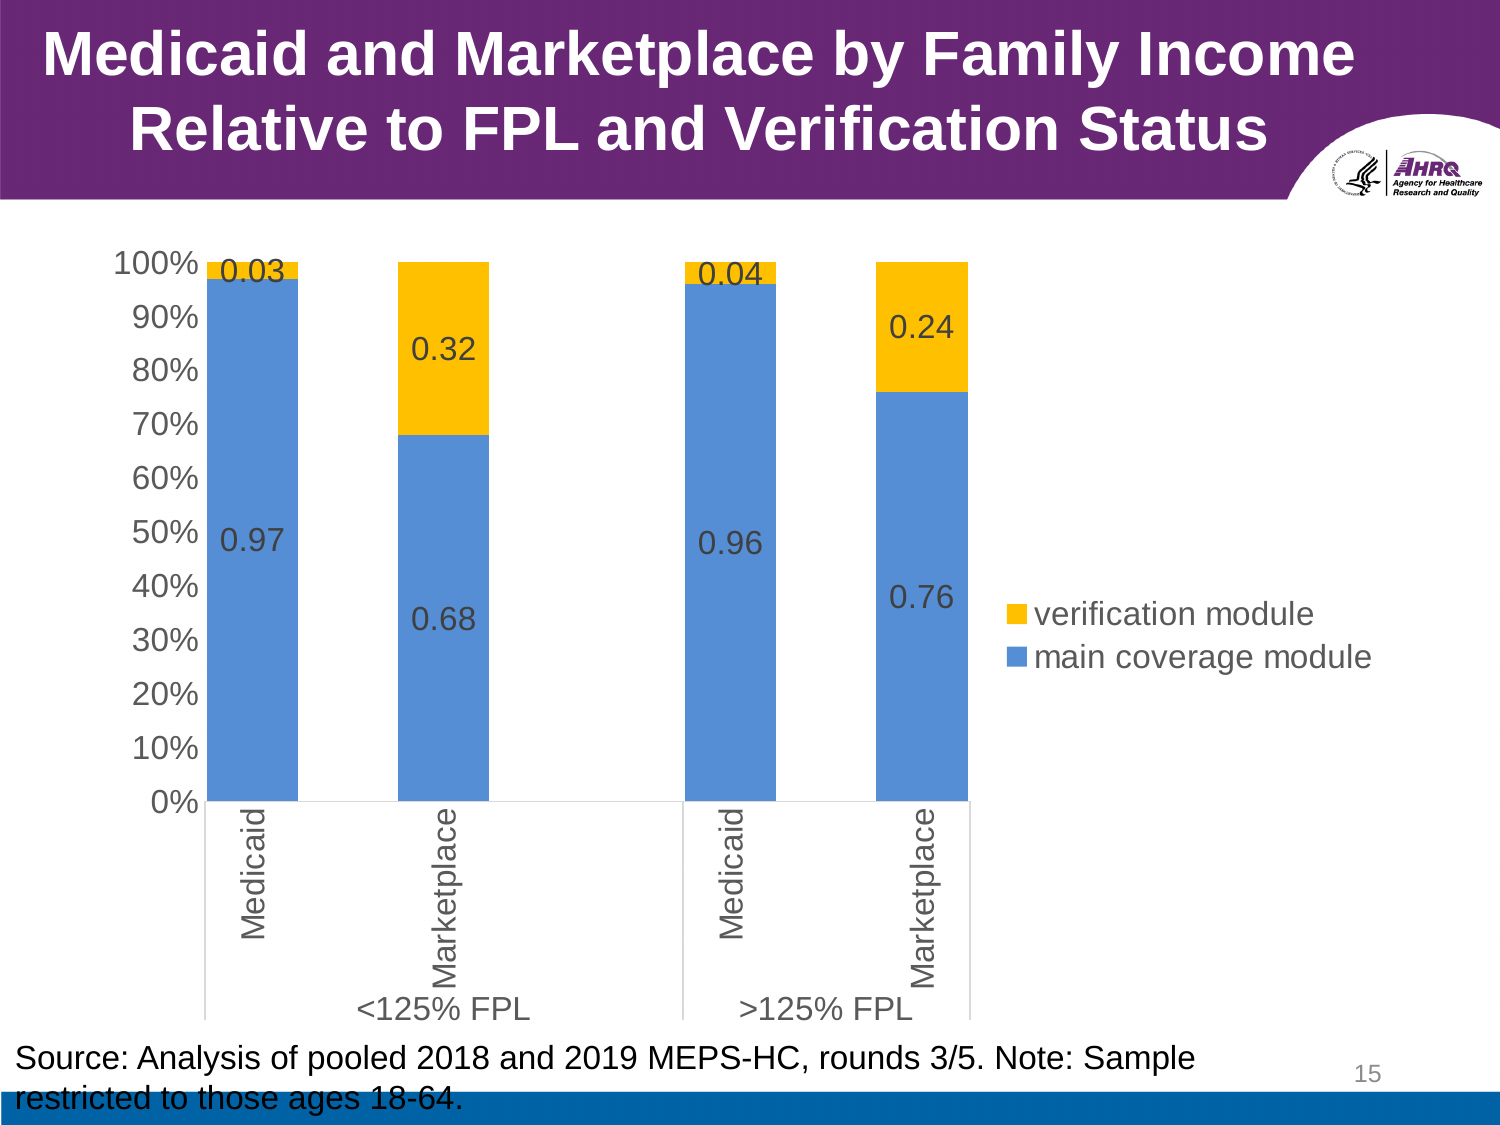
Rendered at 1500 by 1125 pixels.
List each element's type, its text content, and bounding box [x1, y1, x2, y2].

picture [0, 0, 1500, 1125]
text_box Source: Analysis of pooled 2018 and 2019 MEPS-HC, rounds 3/5. Note: Sample restricted to those ages 18-64. [0, 1029, 1335, 1124]
chart [86, 227, 1397, 1043]
title Medicaid and Marketplace by Family Income Relative to FPL and Verification Status [0, 37, 1425, 139]
slide_number 15 [1335, 1051, 1397, 1103]
